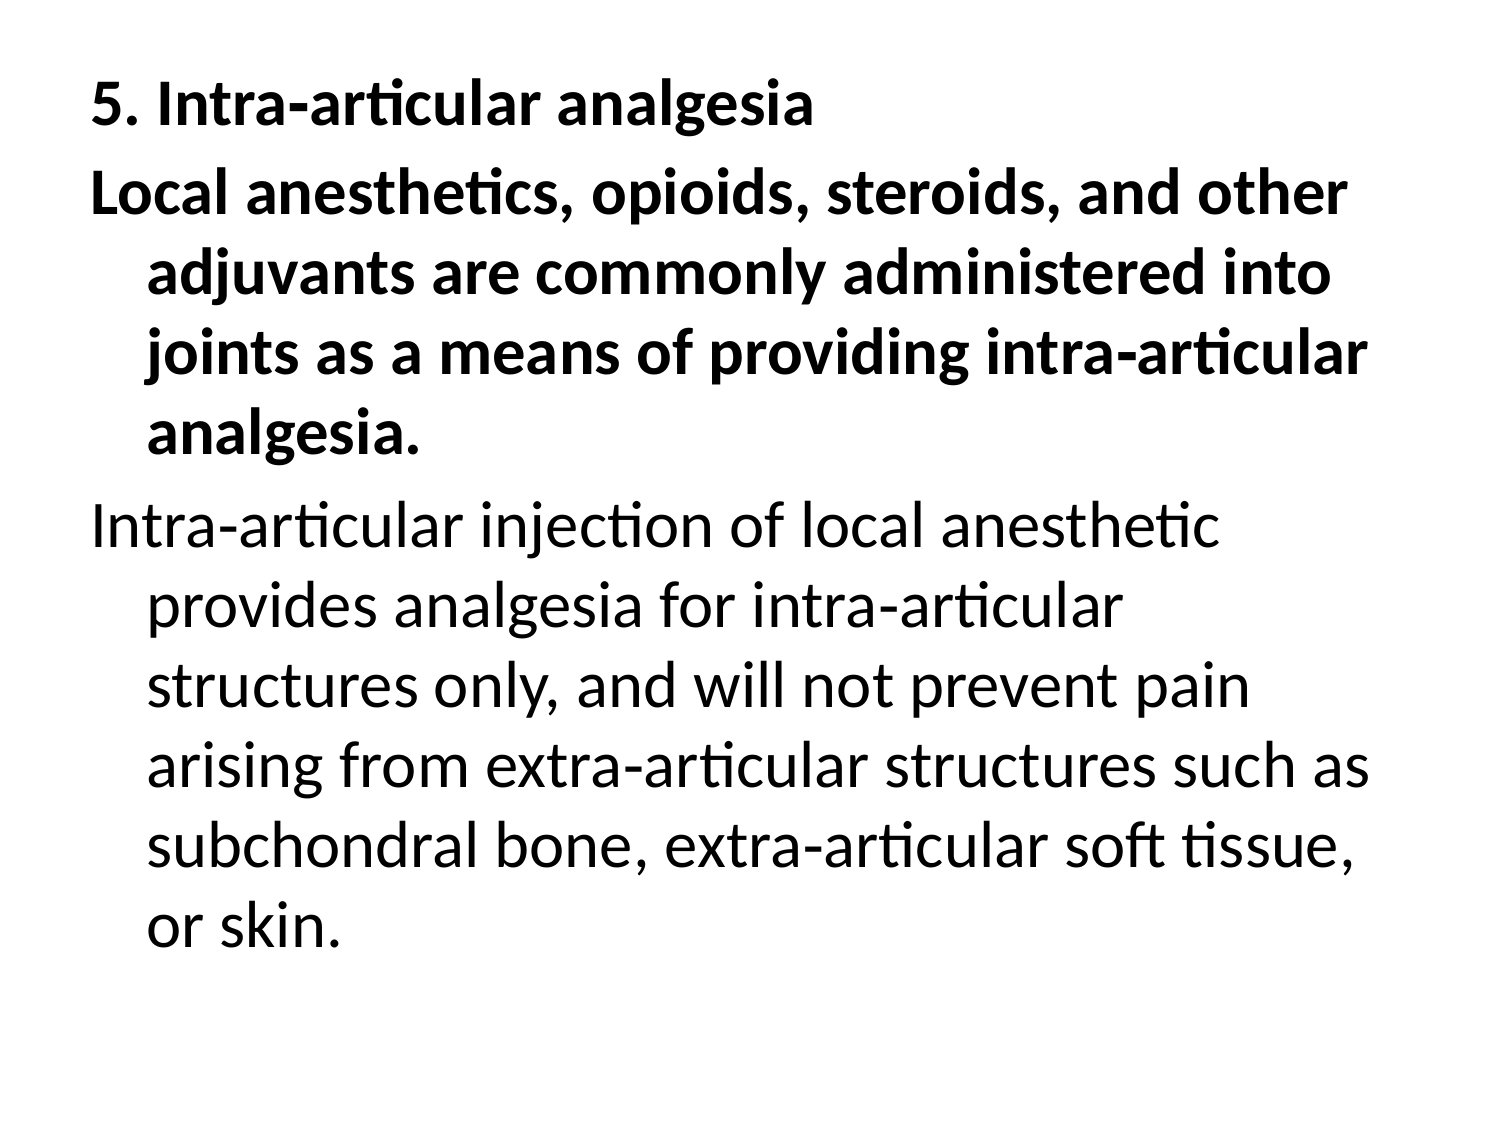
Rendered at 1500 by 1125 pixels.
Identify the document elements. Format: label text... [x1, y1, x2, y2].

list Local anesthetics, opioids, steroids, and other adjuvants are commonly administered into joints as a means of providing intra‐articular analgesia. Intra‐articular injection of local anesthetic provides analgesia for intra‐articular structures only, and will not prevent pain arising from extra‐articular structures such as subchondral bone, extra‐articular soft tissue, or skin. [75, 140, 1425, 1079]
title 5. Intra‐articular analgesia [75, 45, 844, 140]
